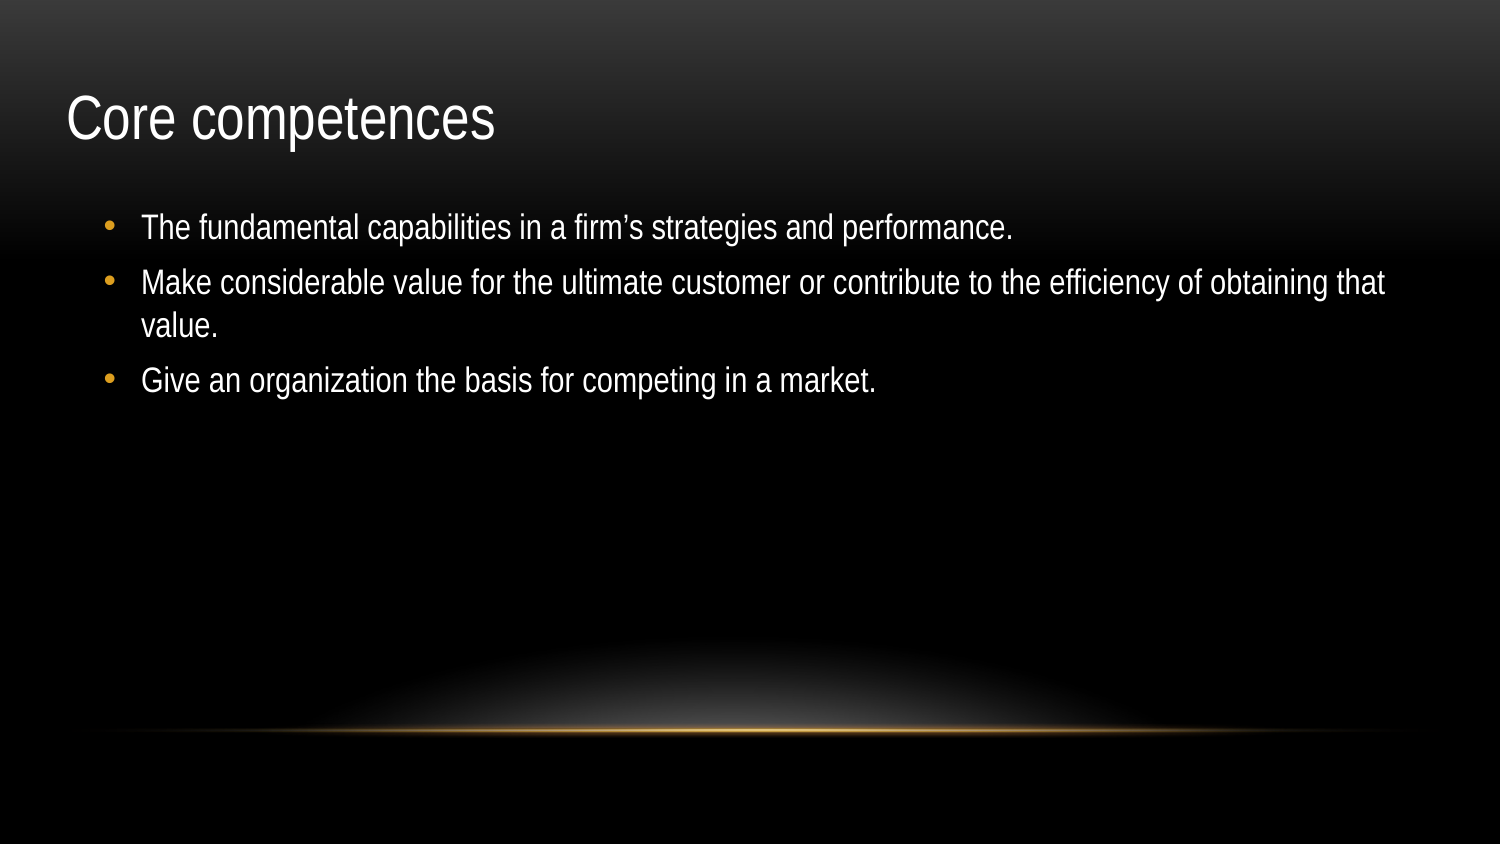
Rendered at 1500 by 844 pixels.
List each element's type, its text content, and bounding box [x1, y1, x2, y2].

list The fundamental capabilities in a firm’s strategies and performance. Make considerable value for the ultimate customer or contribute to the efficiency of obtaining that value. Give an organization the basis for competing in a market. [51, 189, 1449, 750]
title Core competences [51, 72, 1449, 167]
picture [0, 0, 1500, 844]
